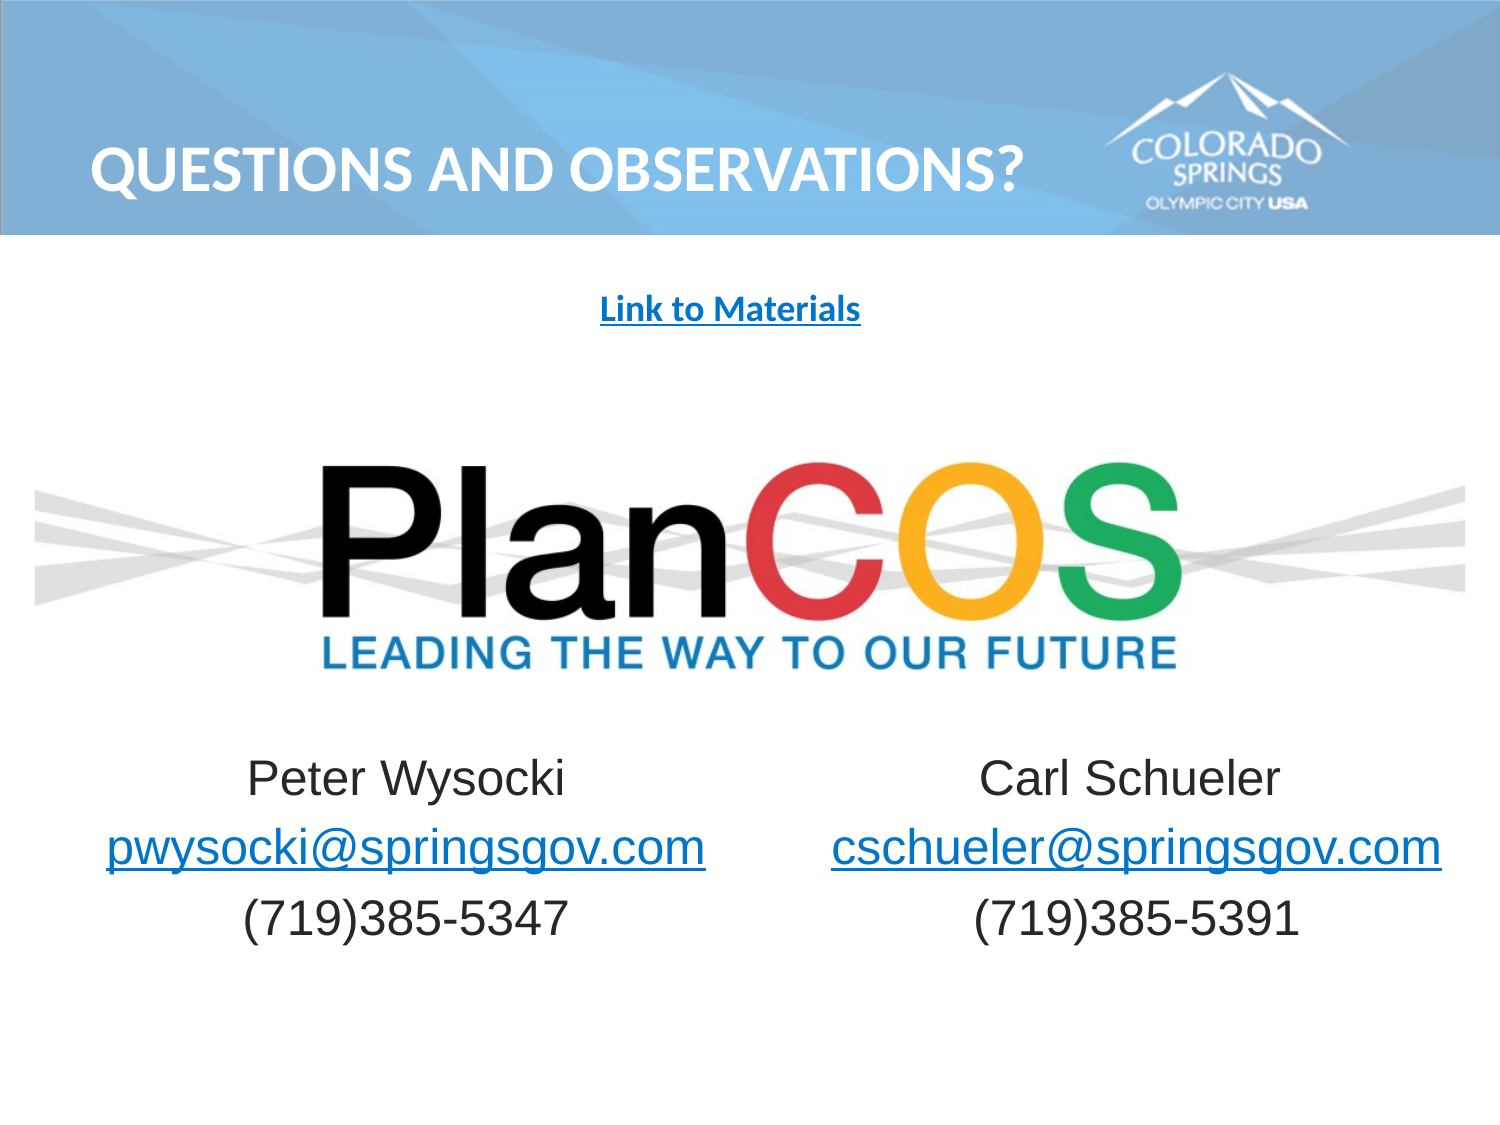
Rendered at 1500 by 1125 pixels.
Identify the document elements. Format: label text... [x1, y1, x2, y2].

picture [34, 460, 1466, 672]
list Questions and observations? [75, 87, 1075, 213]
list Carl Schueler cschueler@springsgov.com (719)385-5391 [738, 737, 1469, 1050]
text_box Peter Wysocki pwysocki@springsgov.com (719)385-5347 [0, 737, 738, 1050]
text_box Link to Materials [585, 276, 876, 336]
picture [0, 0, 1500, 235]
